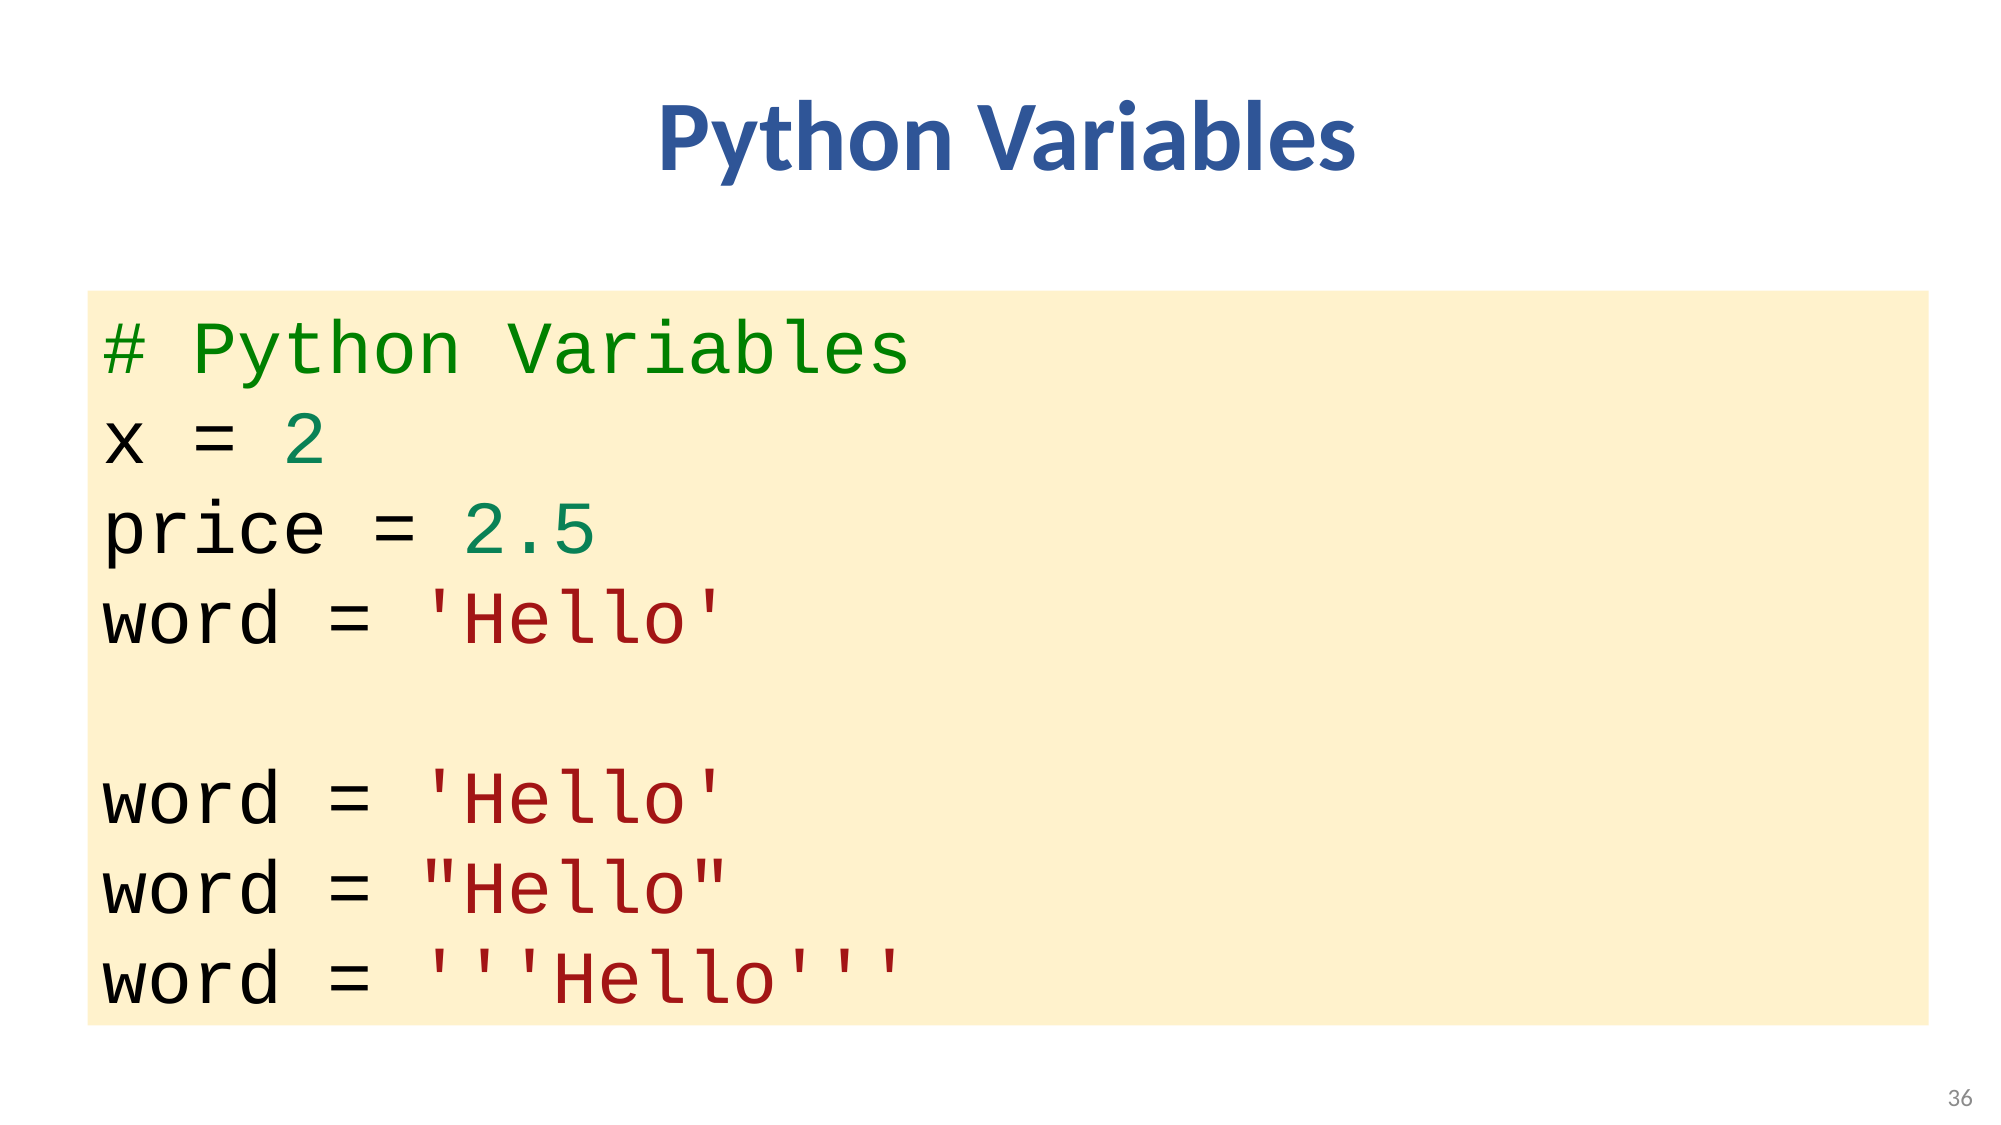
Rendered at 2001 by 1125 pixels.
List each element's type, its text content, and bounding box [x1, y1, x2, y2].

title Python Variables [87, 22, 1929, 240]
slide_number 36 [1830, 1076, 1989, 1116]
text_box # Python Variables x = 2 price = 2.5 word = 'Hello' word = 'Hello' word = "Hello" word = '''Hello''' [87, 290, 1929, 1026]
